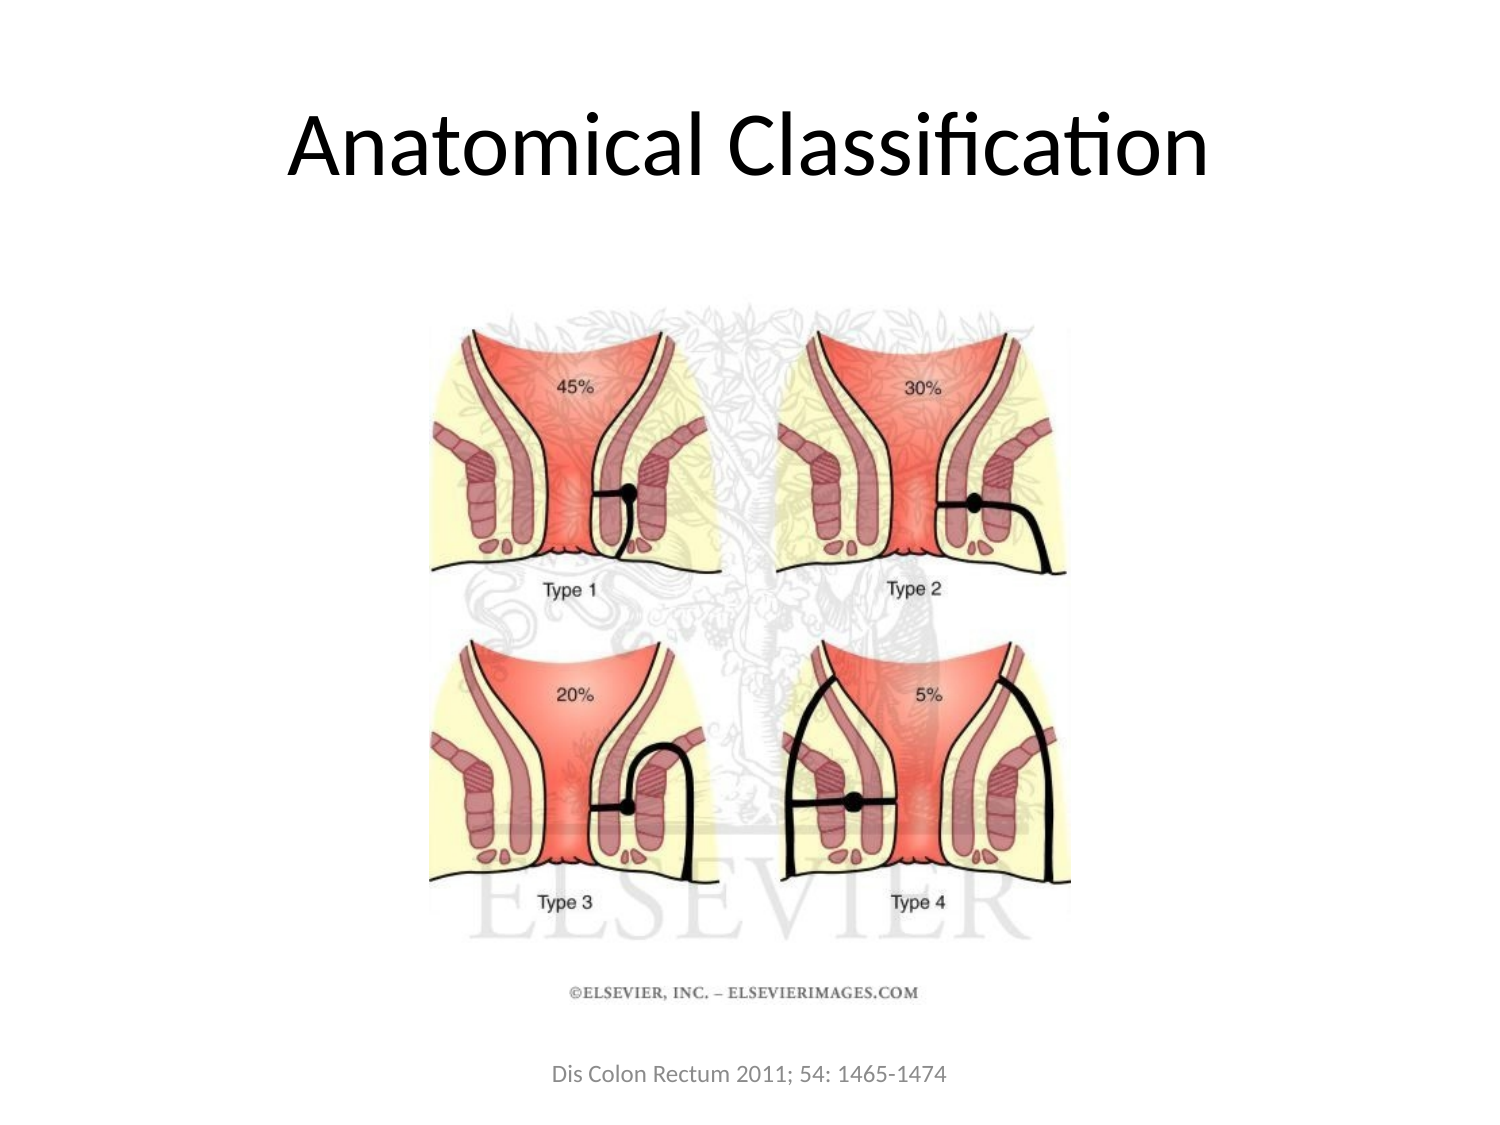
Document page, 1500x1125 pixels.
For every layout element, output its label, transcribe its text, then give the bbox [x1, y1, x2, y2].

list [429, 262, 1071, 1006]
footer Dis Colon Rectum 2011; 54: 1465-1474 [512, 1042, 988, 1103]
title Anatomical Classification [75, 45, 1425, 233]
